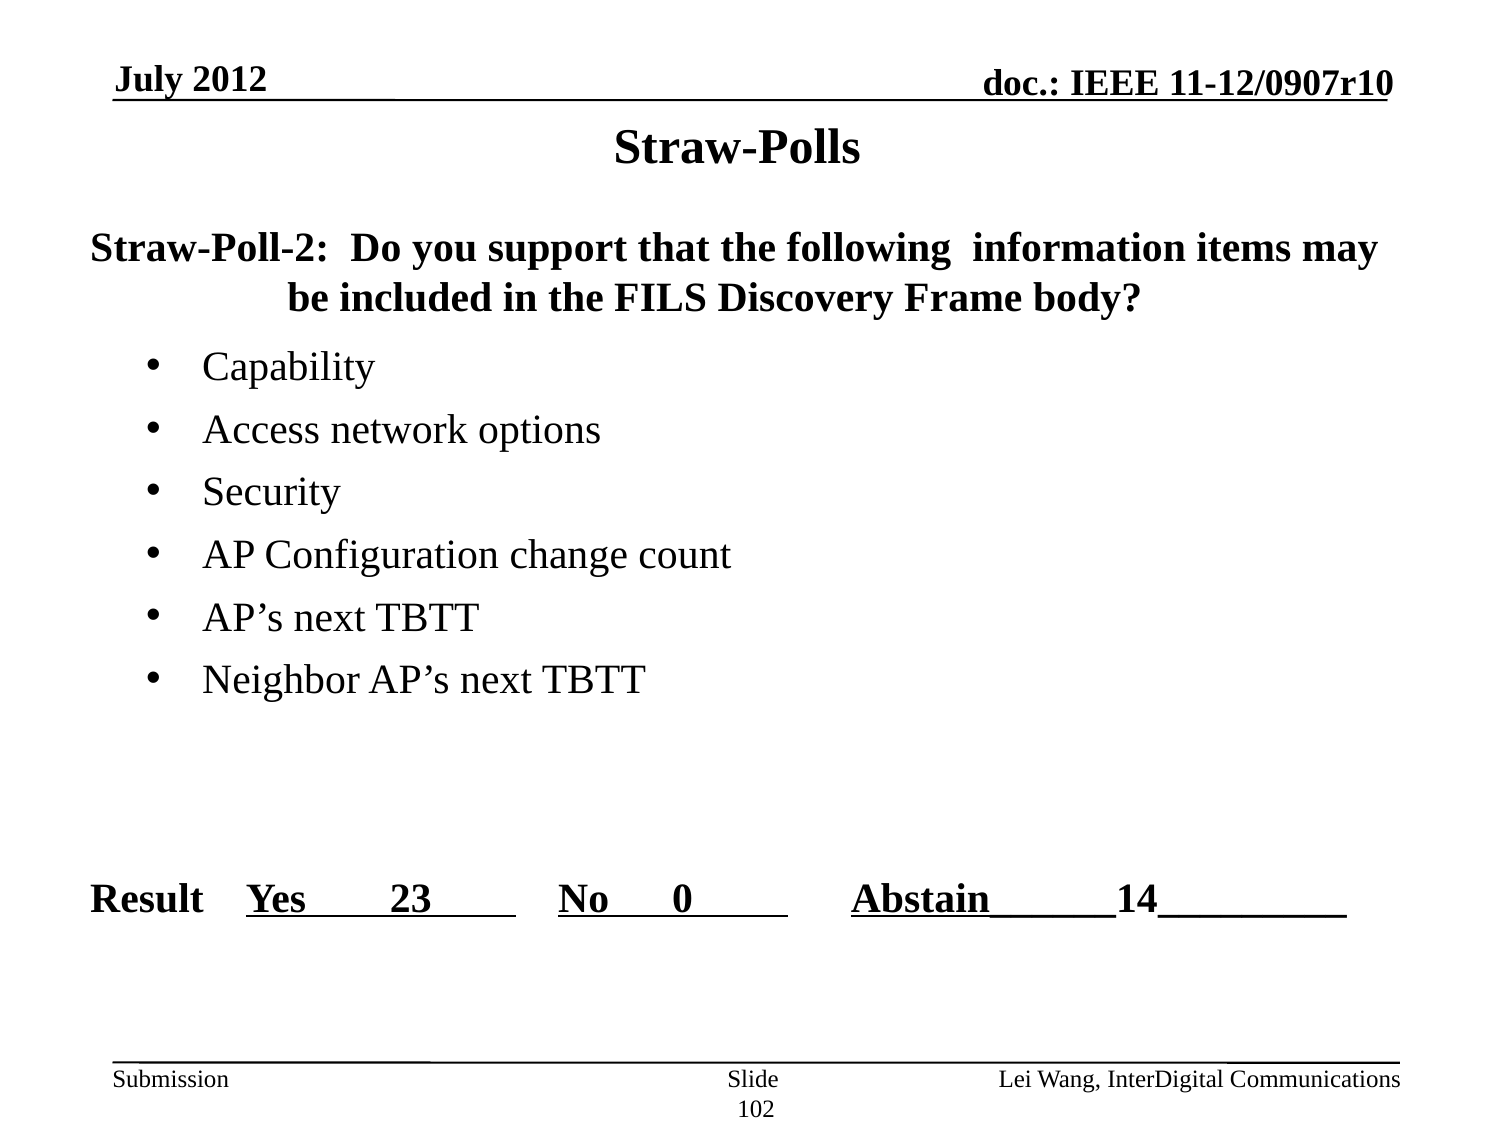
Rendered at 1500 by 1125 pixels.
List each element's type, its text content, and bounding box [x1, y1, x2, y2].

slide_number Slide 102 [712, 1061, 800, 1123]
title Straw-Polls [99, 99, 1375, 188]
list Straw-Poll-2: Do you support that the following information items may be included in the FILS Discovery Frame body? Capability Access network options Security AP Configuration change count AP’s next TBTT Neighbor AP’s next TBTT Result Yes 23 No 0 Abstain______14_________ [74, 212, 1444, 1057]
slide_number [114, 54, 423, 100]
footer Lei Wang, InterDigital Communications [878, 1061, 1402, 1093]
